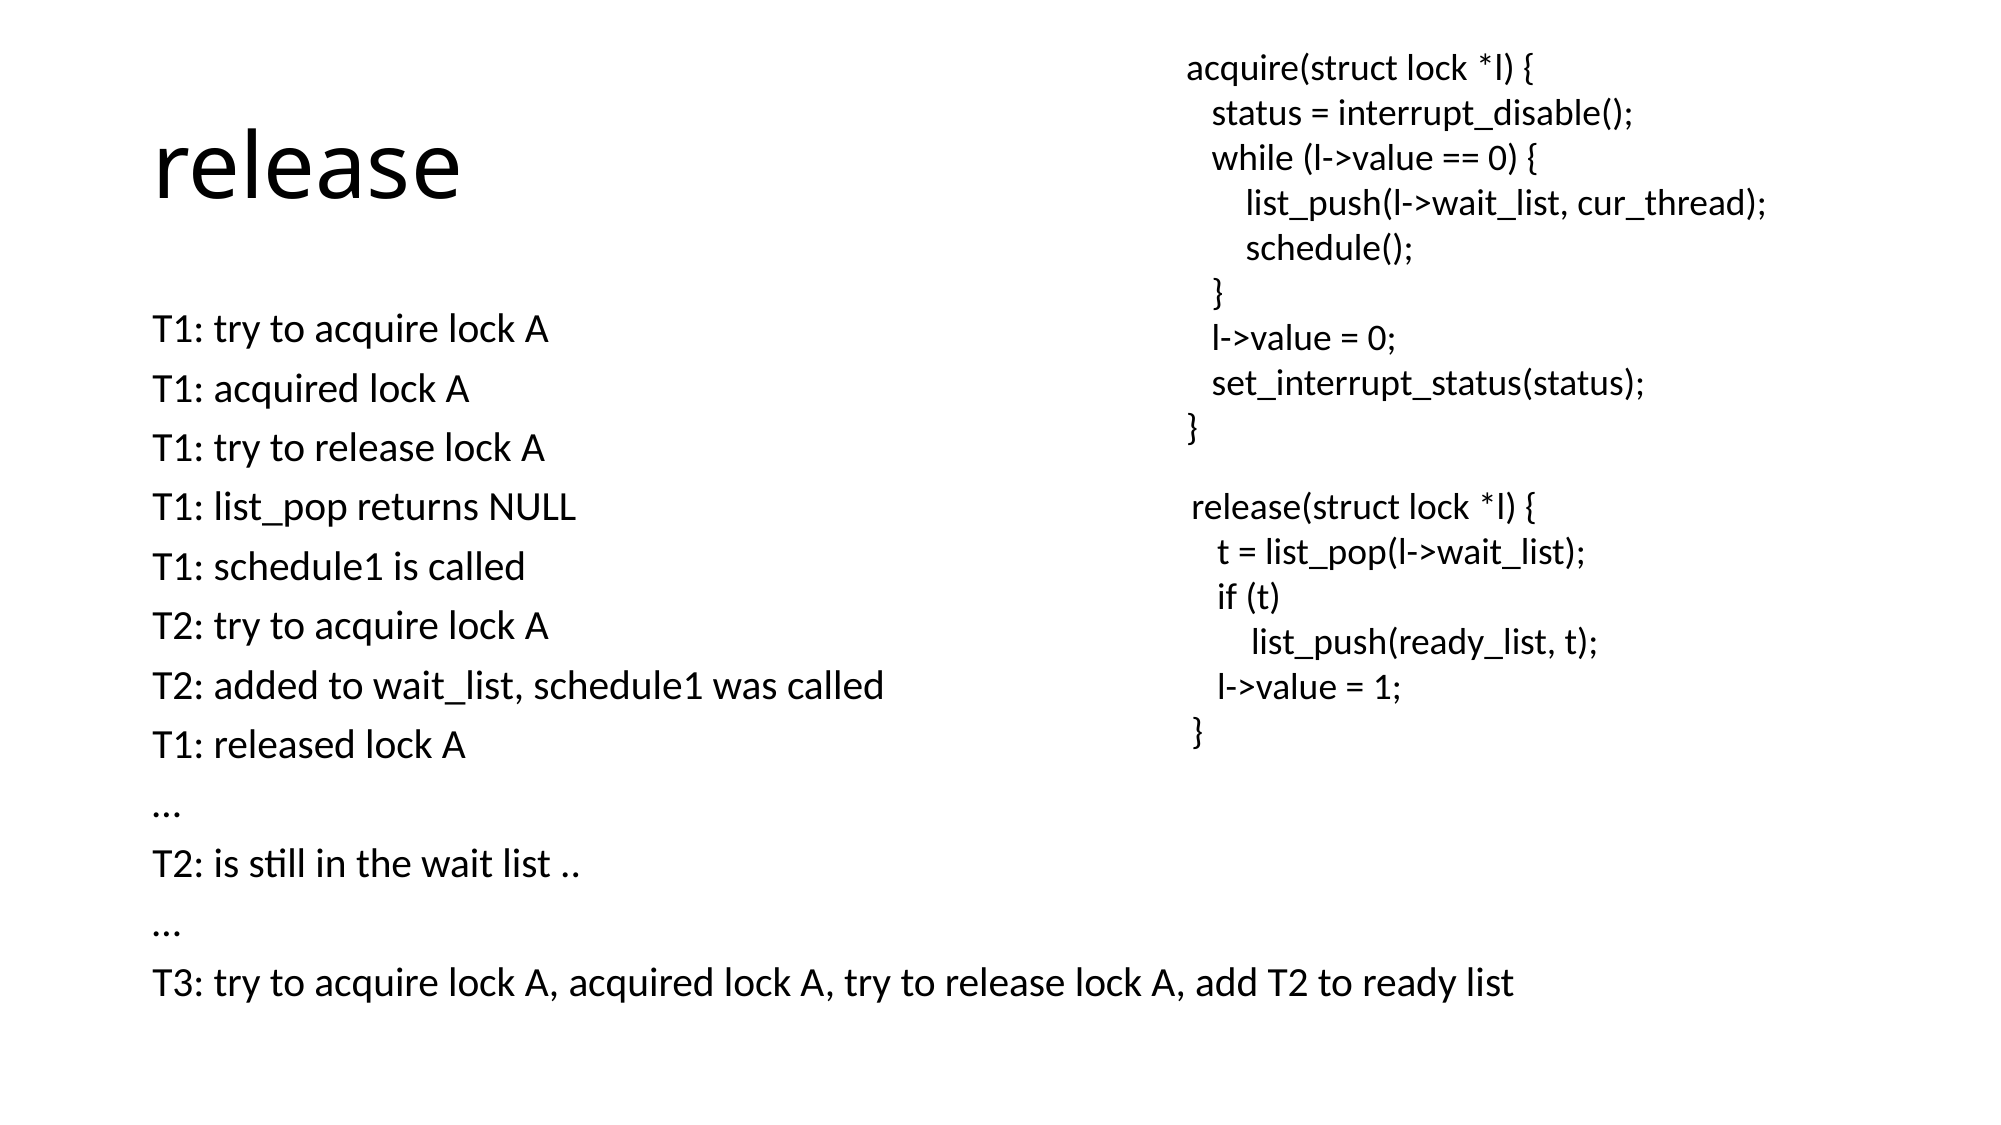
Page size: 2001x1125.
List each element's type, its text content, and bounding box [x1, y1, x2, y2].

text_box release(struct lock *l) { t = list_pop(l->wait_list); if (t) list_push(ready_list, t); l->value = 1; } [1176, 474, 1699, 760]
list T1: try to acquire lock A T1: acquired lock A T1: try to release lock A T1: list_pop returns NULL T1: schedule1 is called T2: try to acquire lock A T2: added to wait_list, schedule1 was called T1: released lock A … T2: is still in the wait list .. … T3: try to acquire lock A, acquired lock A, try to release lock A, add T2 to ready list [137, 299, 1863, 1014]
title release [137, 59, 1171, 278]
text_box acquire(struct lock *l) { status = interrupt_disable(); while (l->value == 0) { list_push(l->wait_list, cur_thread); schedule(); } l->value = 0; set_interrupt_status(status); } [1171, 35, 1963, 501]
